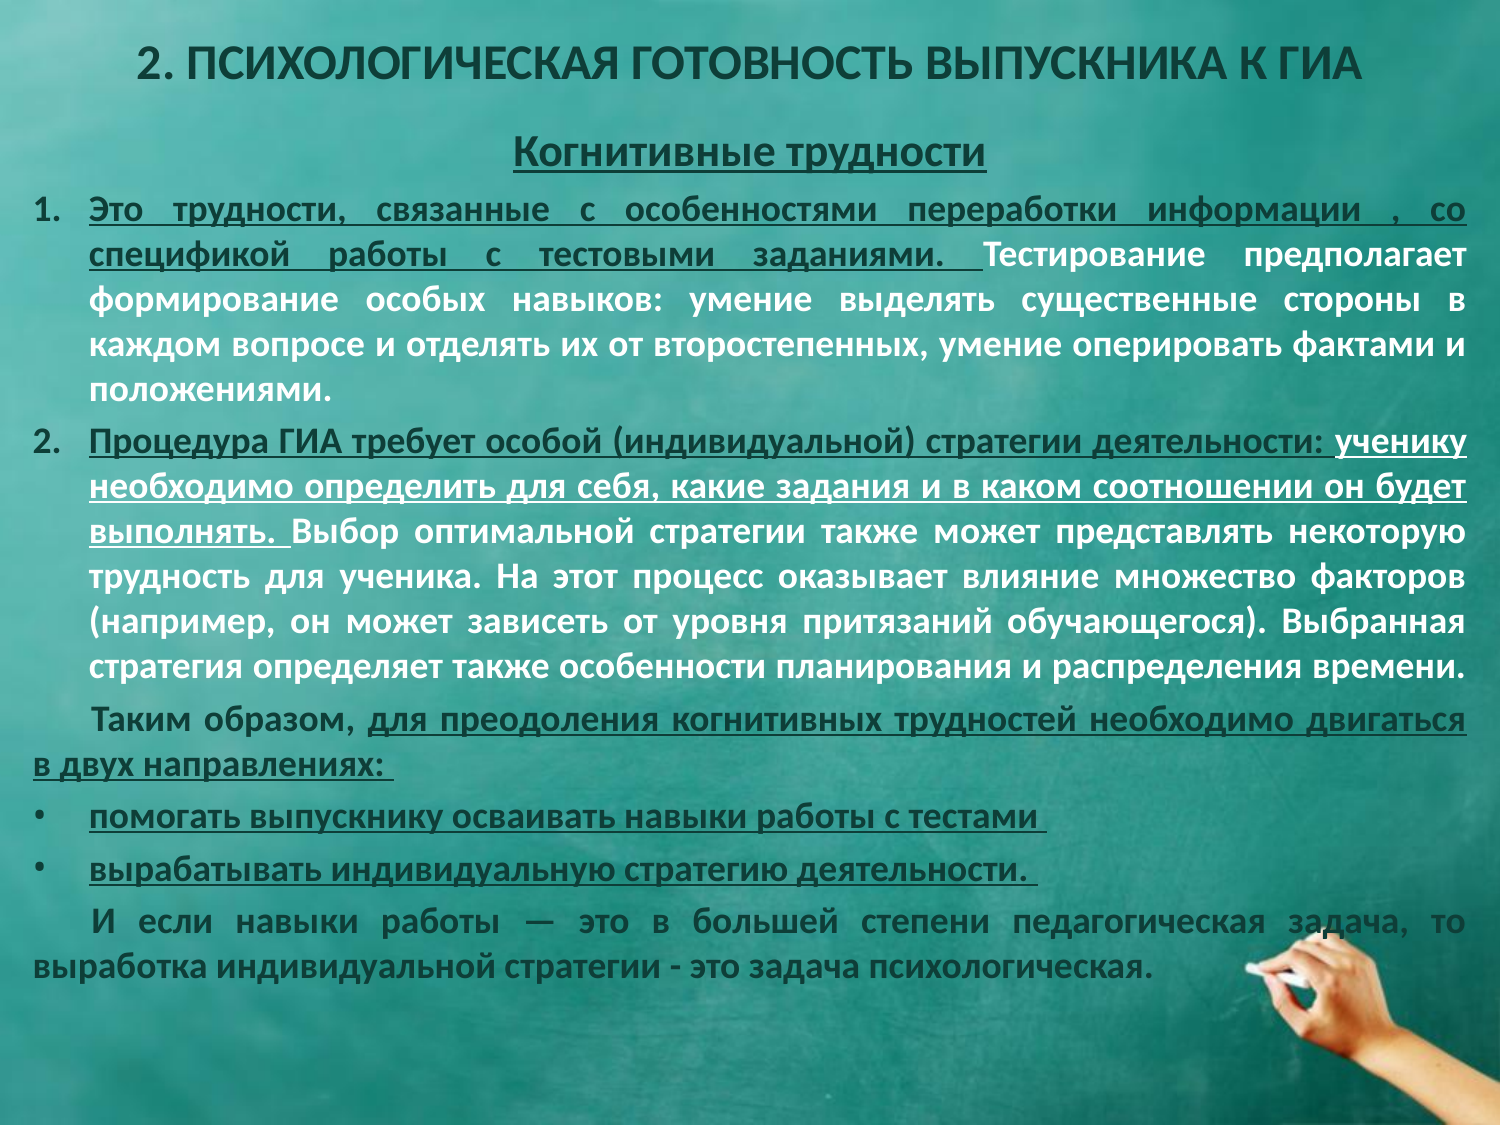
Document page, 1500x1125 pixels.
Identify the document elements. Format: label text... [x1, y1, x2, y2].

title 2. ПСИХОЛОГИЧЕСКАЯ ГОТОВНОСТЬ ВЫПУСКНИКА К ГИА [17, 19, 1483, 90]
list Когнитивные трудности Это трудности, связанные с особенностями переработки информации , со спецификой работы с тестовыми заданиями. Тестирование предполагает формирование особых навыков: умение выделять существенные стороны в каждом вопросе и отделять их от второстепенных, умение оперировать фактами и положениями. Процедура ГИА требует особой (индивидуальной) стратегии деятельности: ученику необходимо определить для себя, какие задания и в каком соотношении он будет выполнять. Выбор оптимальной стратегии также может представлять некоторую трудность для ученика. На этот процесс оказывает влияние множество факторов (например, он может зависеть от уровня притязаний обучающегося). Выбранная стратегия определяет также особенности планирования и распределения времени. Таким образом, для преодоления когнитивных трудностей необходимо двигаться в двух направлениях: помогать выпускнику осваивать навыки работы с тестами вырабатывать индивидуальную стратегию деятельности. И если навыки работы — это в большей степени педагогическая задача, то выработка индивидуальной стратегии - это задача психологическая. [17, 113, 1483, 1083]
picture [0, 0, 1500, 1125]
